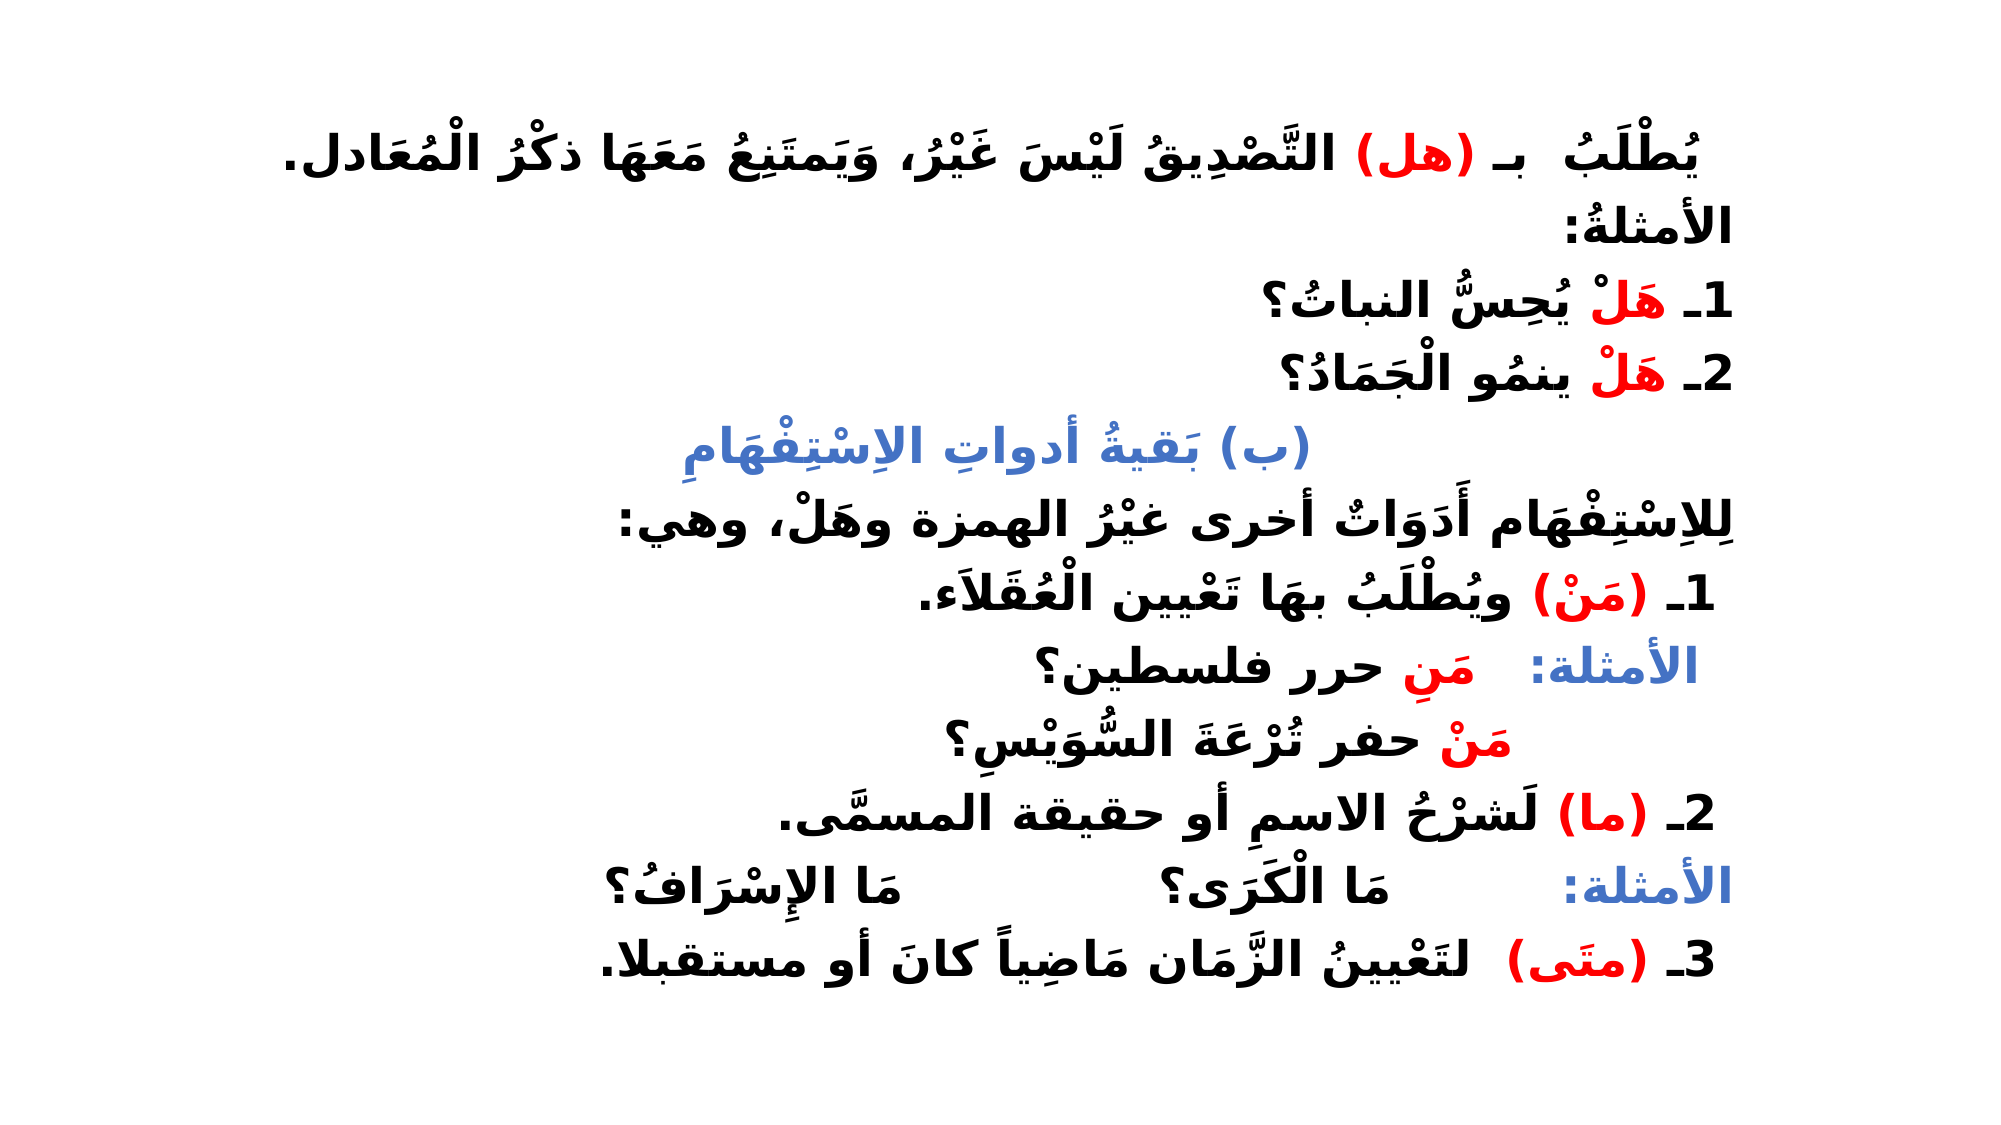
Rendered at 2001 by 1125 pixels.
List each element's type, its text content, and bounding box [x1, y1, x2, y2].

subtitle يُطْلَبُ بـ (هل) التَّصْدِيقُ لَيْسَ غَيْرُ، وَيَمتَنِعُ مَعَهَا ذكْرُ الْمُعَادل. الأمثلةُ: 1ـ هَلْ يُحِسُّ النباتُ؟ 2ـ هَلْ ينمُو الْجَمَادُ؟ (ب) بَقيةُ أدواتِ الاِسْتِفْهَامِ لِلاِسْتِفْهَام أَدَوَاتٌ أخرى غيْرُ الهمزة وهَلْ، وهي: 1ـ (مَنْ) ويُطْلَبُ بهَا تَعْيين الْعُقَلاَء. الأمثلة: مَنِ حرر فلسطين؟ مَنْ حفر تُرْعَةَ السُّوَيْسِ؟ 2ـ (ما) لَشرْحُ الاسمِ أو حقيقة المسمَّى. الأمثلة: مَا الْكَرَى؟ مَا الإِسْرَافُ؟ 3ـ (متَى) لتَعْيينُ الزَّمَان مَاضِياً كانَ أو مستقبلا. [249, 41, 1750, 1041]
